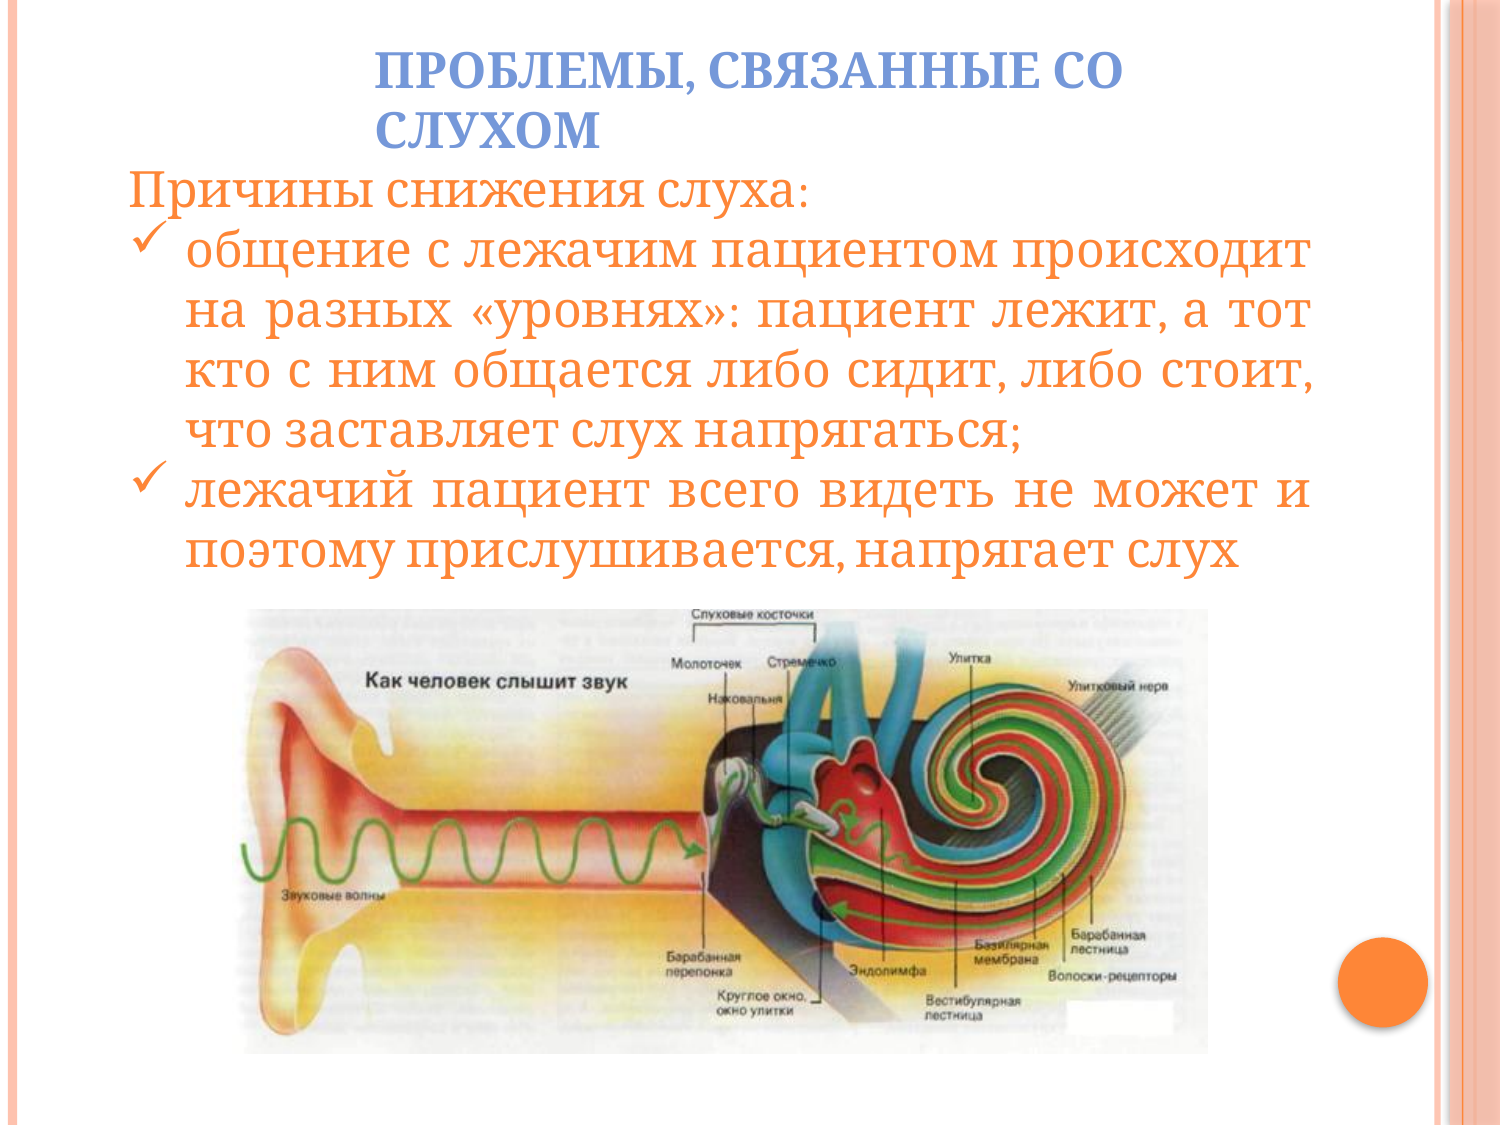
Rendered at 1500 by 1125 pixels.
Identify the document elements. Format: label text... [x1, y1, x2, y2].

picture [232, 609, 1209, 1054]
text_box Проблемы, связанные со слухом [360, 30, 1223, 102]
text_box Причины снижения слуха: общение с лежачим пациентом происходит на разных «уровнях»: пациент лежит, а тот кто с ним общается либо сидит, либо стоит, что заставляет слух напрягаться; лежачий пациент всего видеть не может и поэтому прислушивается, напрягает слух [112, 148, 1329, 586]
